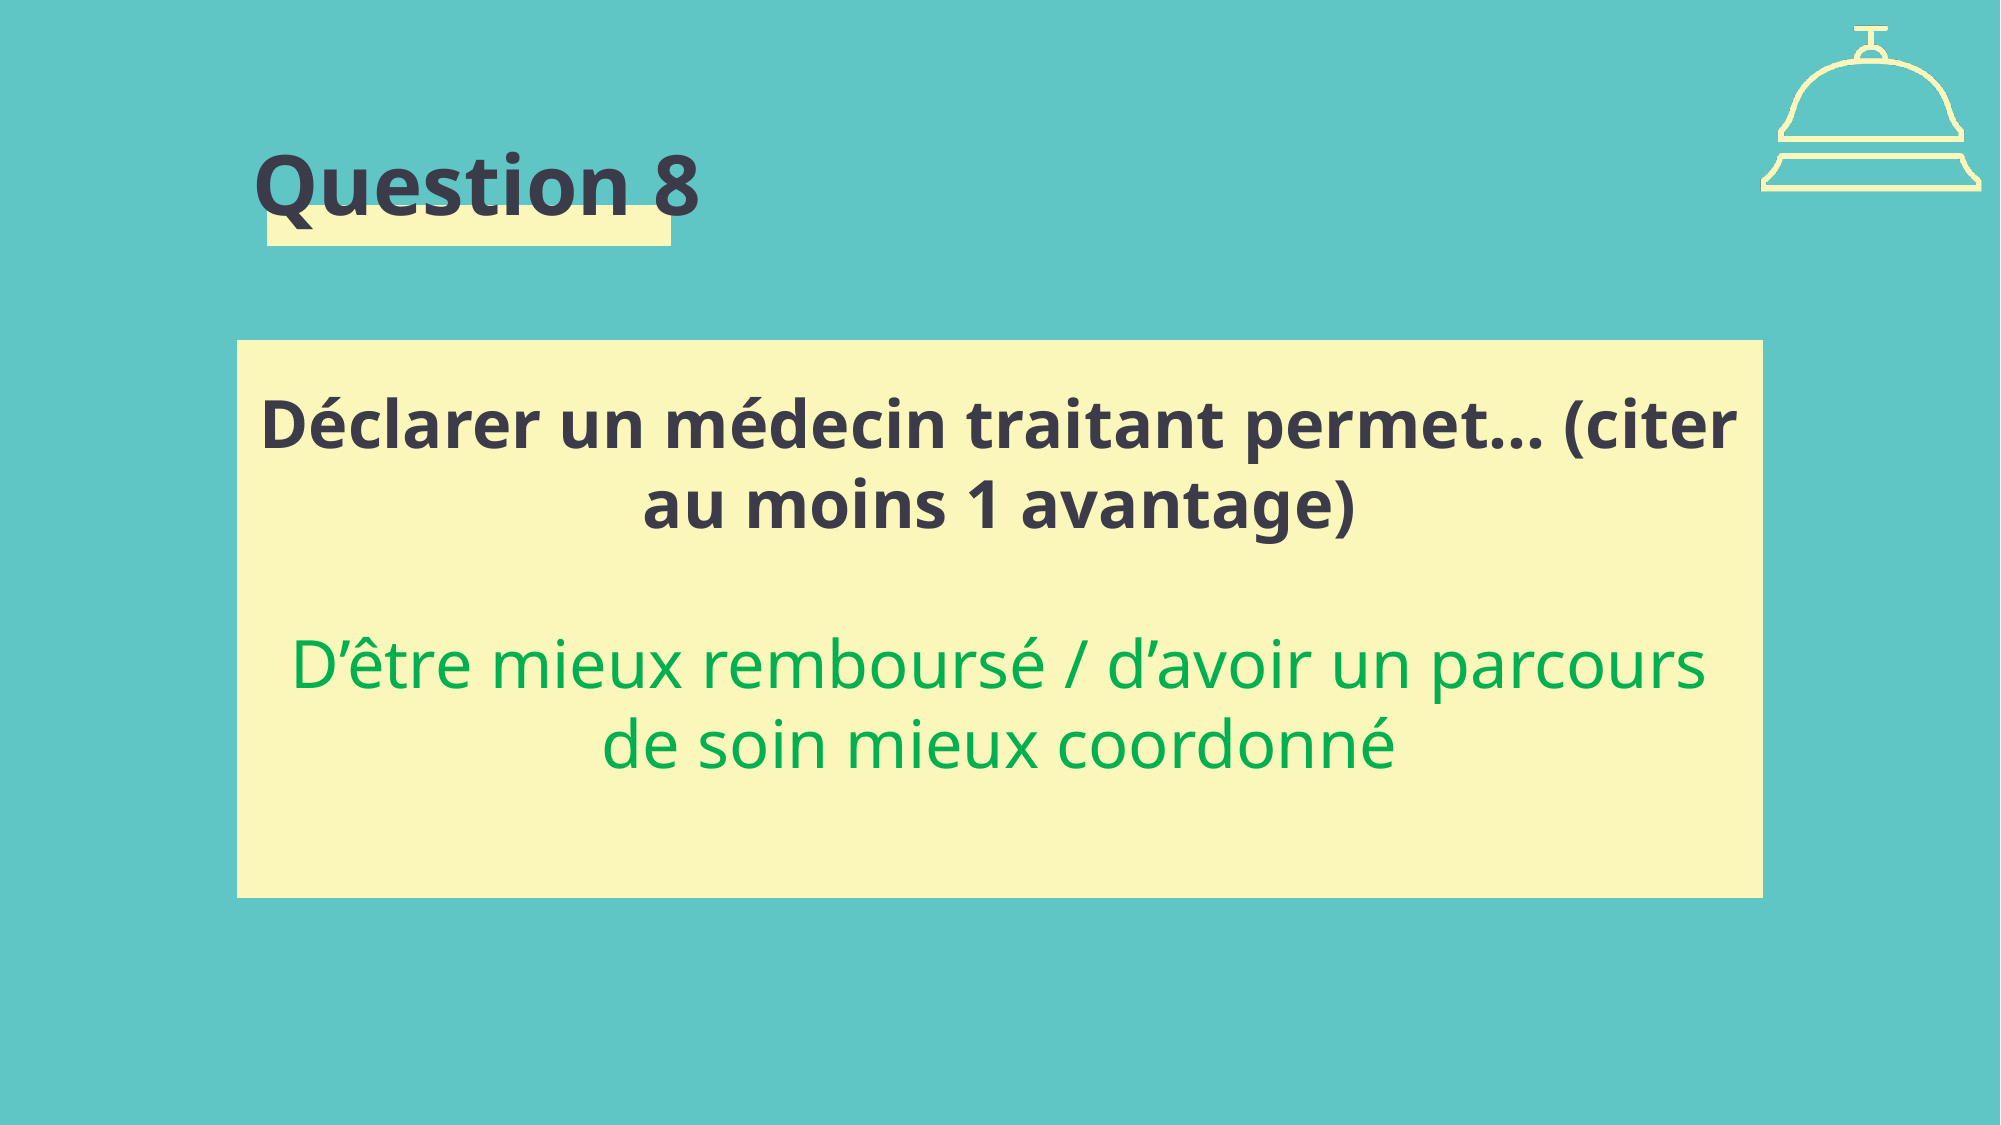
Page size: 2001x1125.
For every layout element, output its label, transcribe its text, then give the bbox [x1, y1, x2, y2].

text_box Question 8 Déclarer un médecin traitant permet… (citer au moins 1 avantage) D’être mieux remboursé / d’avoir un parcours de soin mieux coordonné [237, 124, 1762, 790]
text_box [237, 340, 1763, 898]
picture [1731, 0, 2000, 246]
